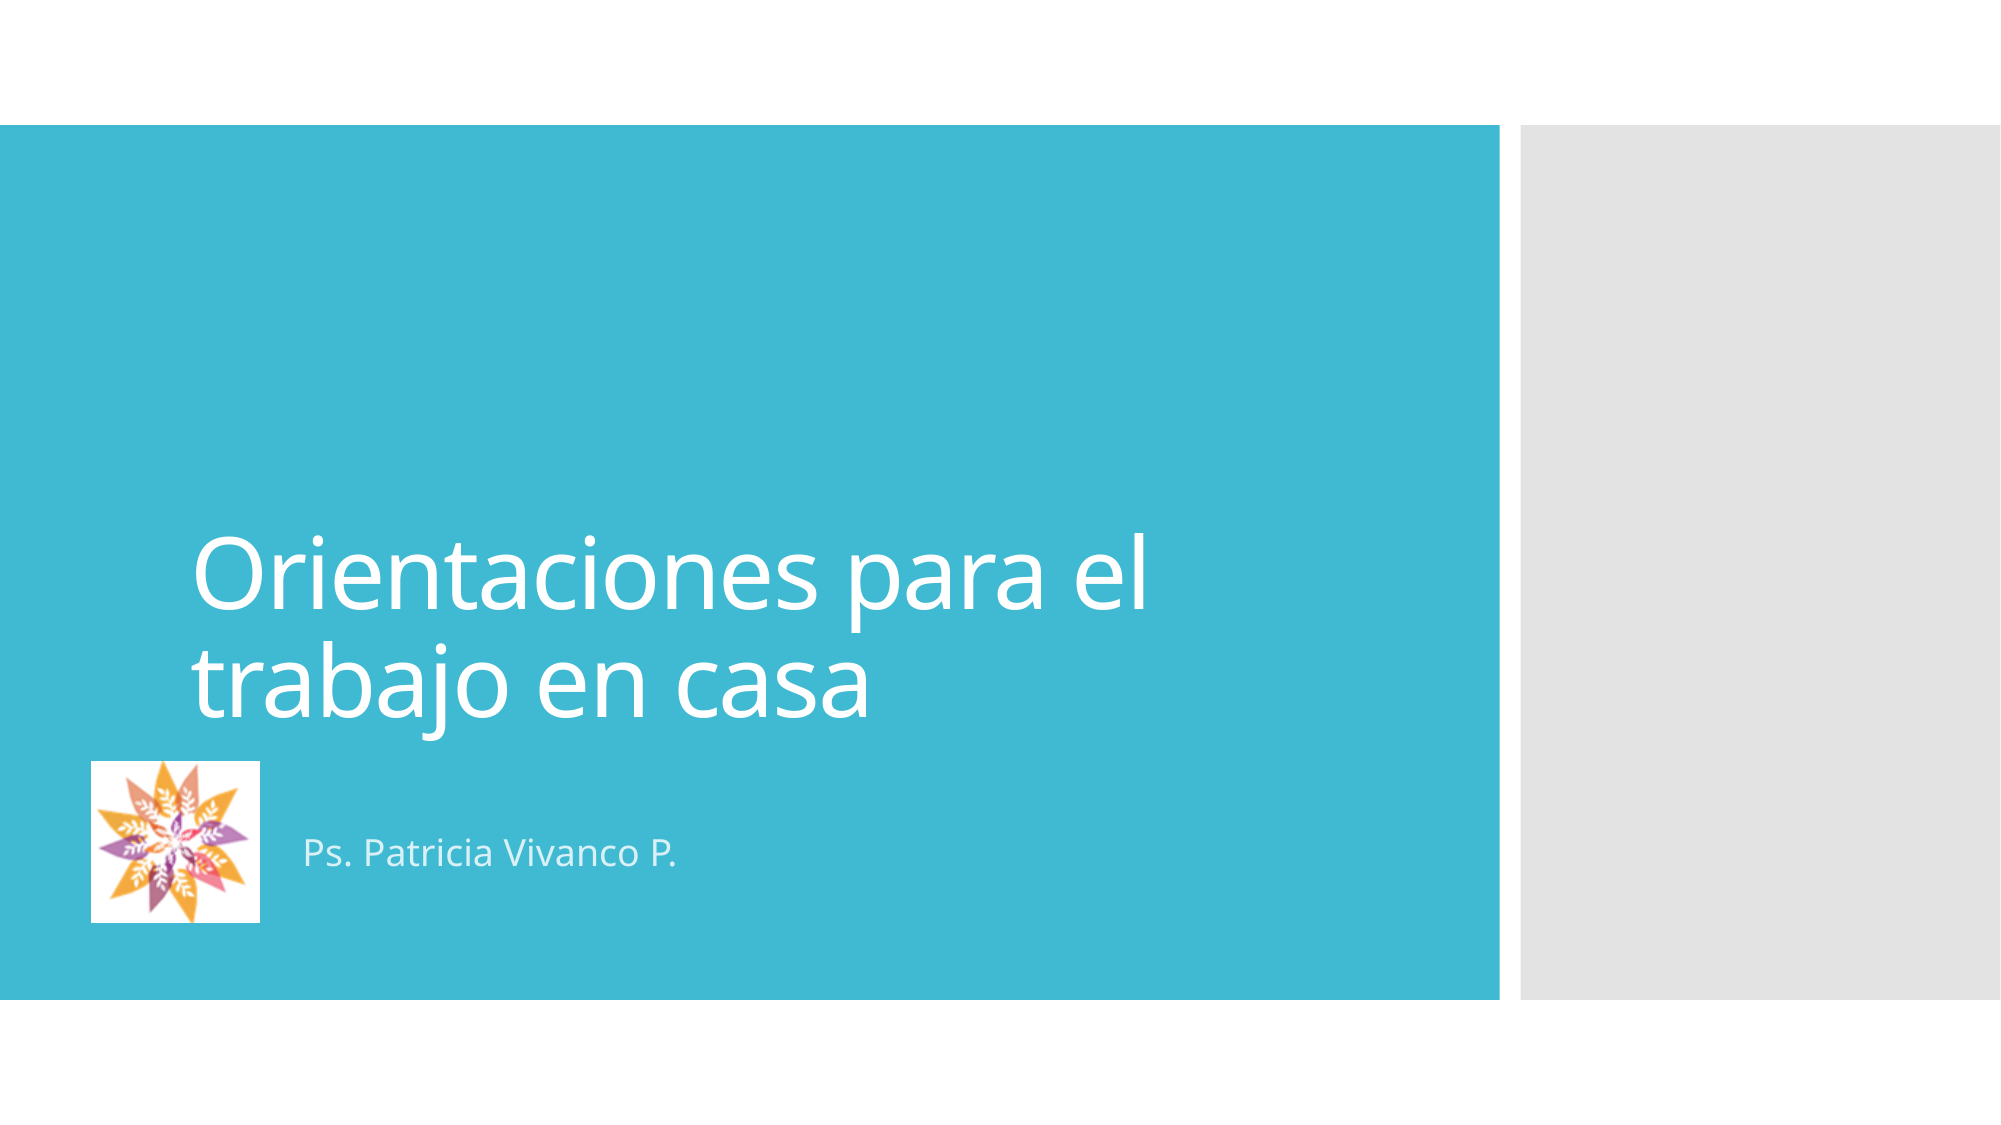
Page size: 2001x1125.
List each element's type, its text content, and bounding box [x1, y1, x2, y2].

subtitle Ps. Patricia Vivanco P. [287, 746, 1406, 1053]
title Orientaciones para el trabajo en casa [175, 213, 1376, 747]
picture [90, 761, 261, 923]
